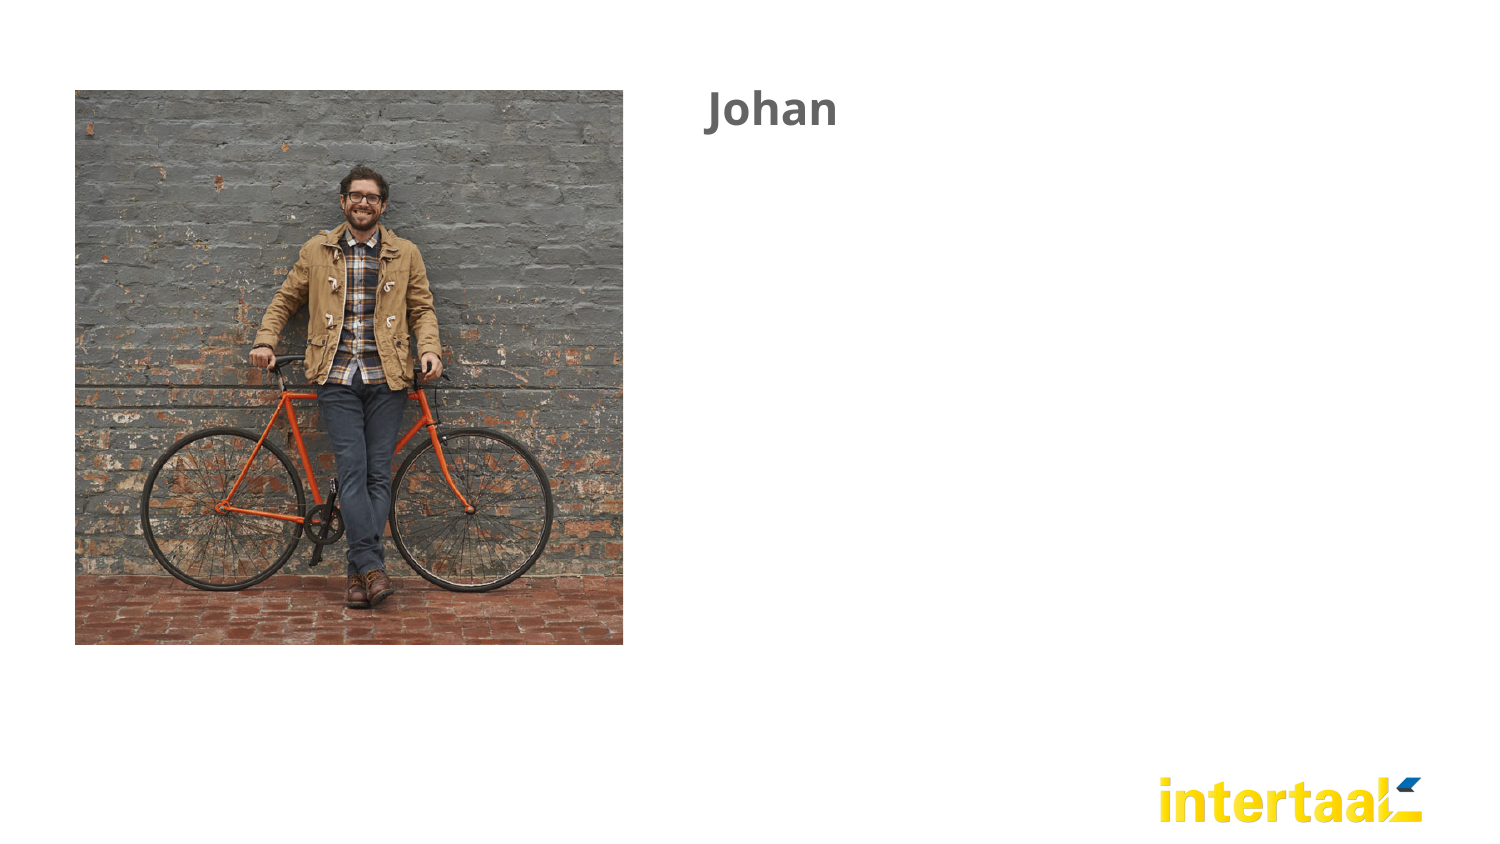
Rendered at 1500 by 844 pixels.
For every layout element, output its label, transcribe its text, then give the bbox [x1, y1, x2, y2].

list Johan [692, 68, 1425, 753]
picture [74, 89, 624, 645]
picture [1160, 777, 1422, 823]
